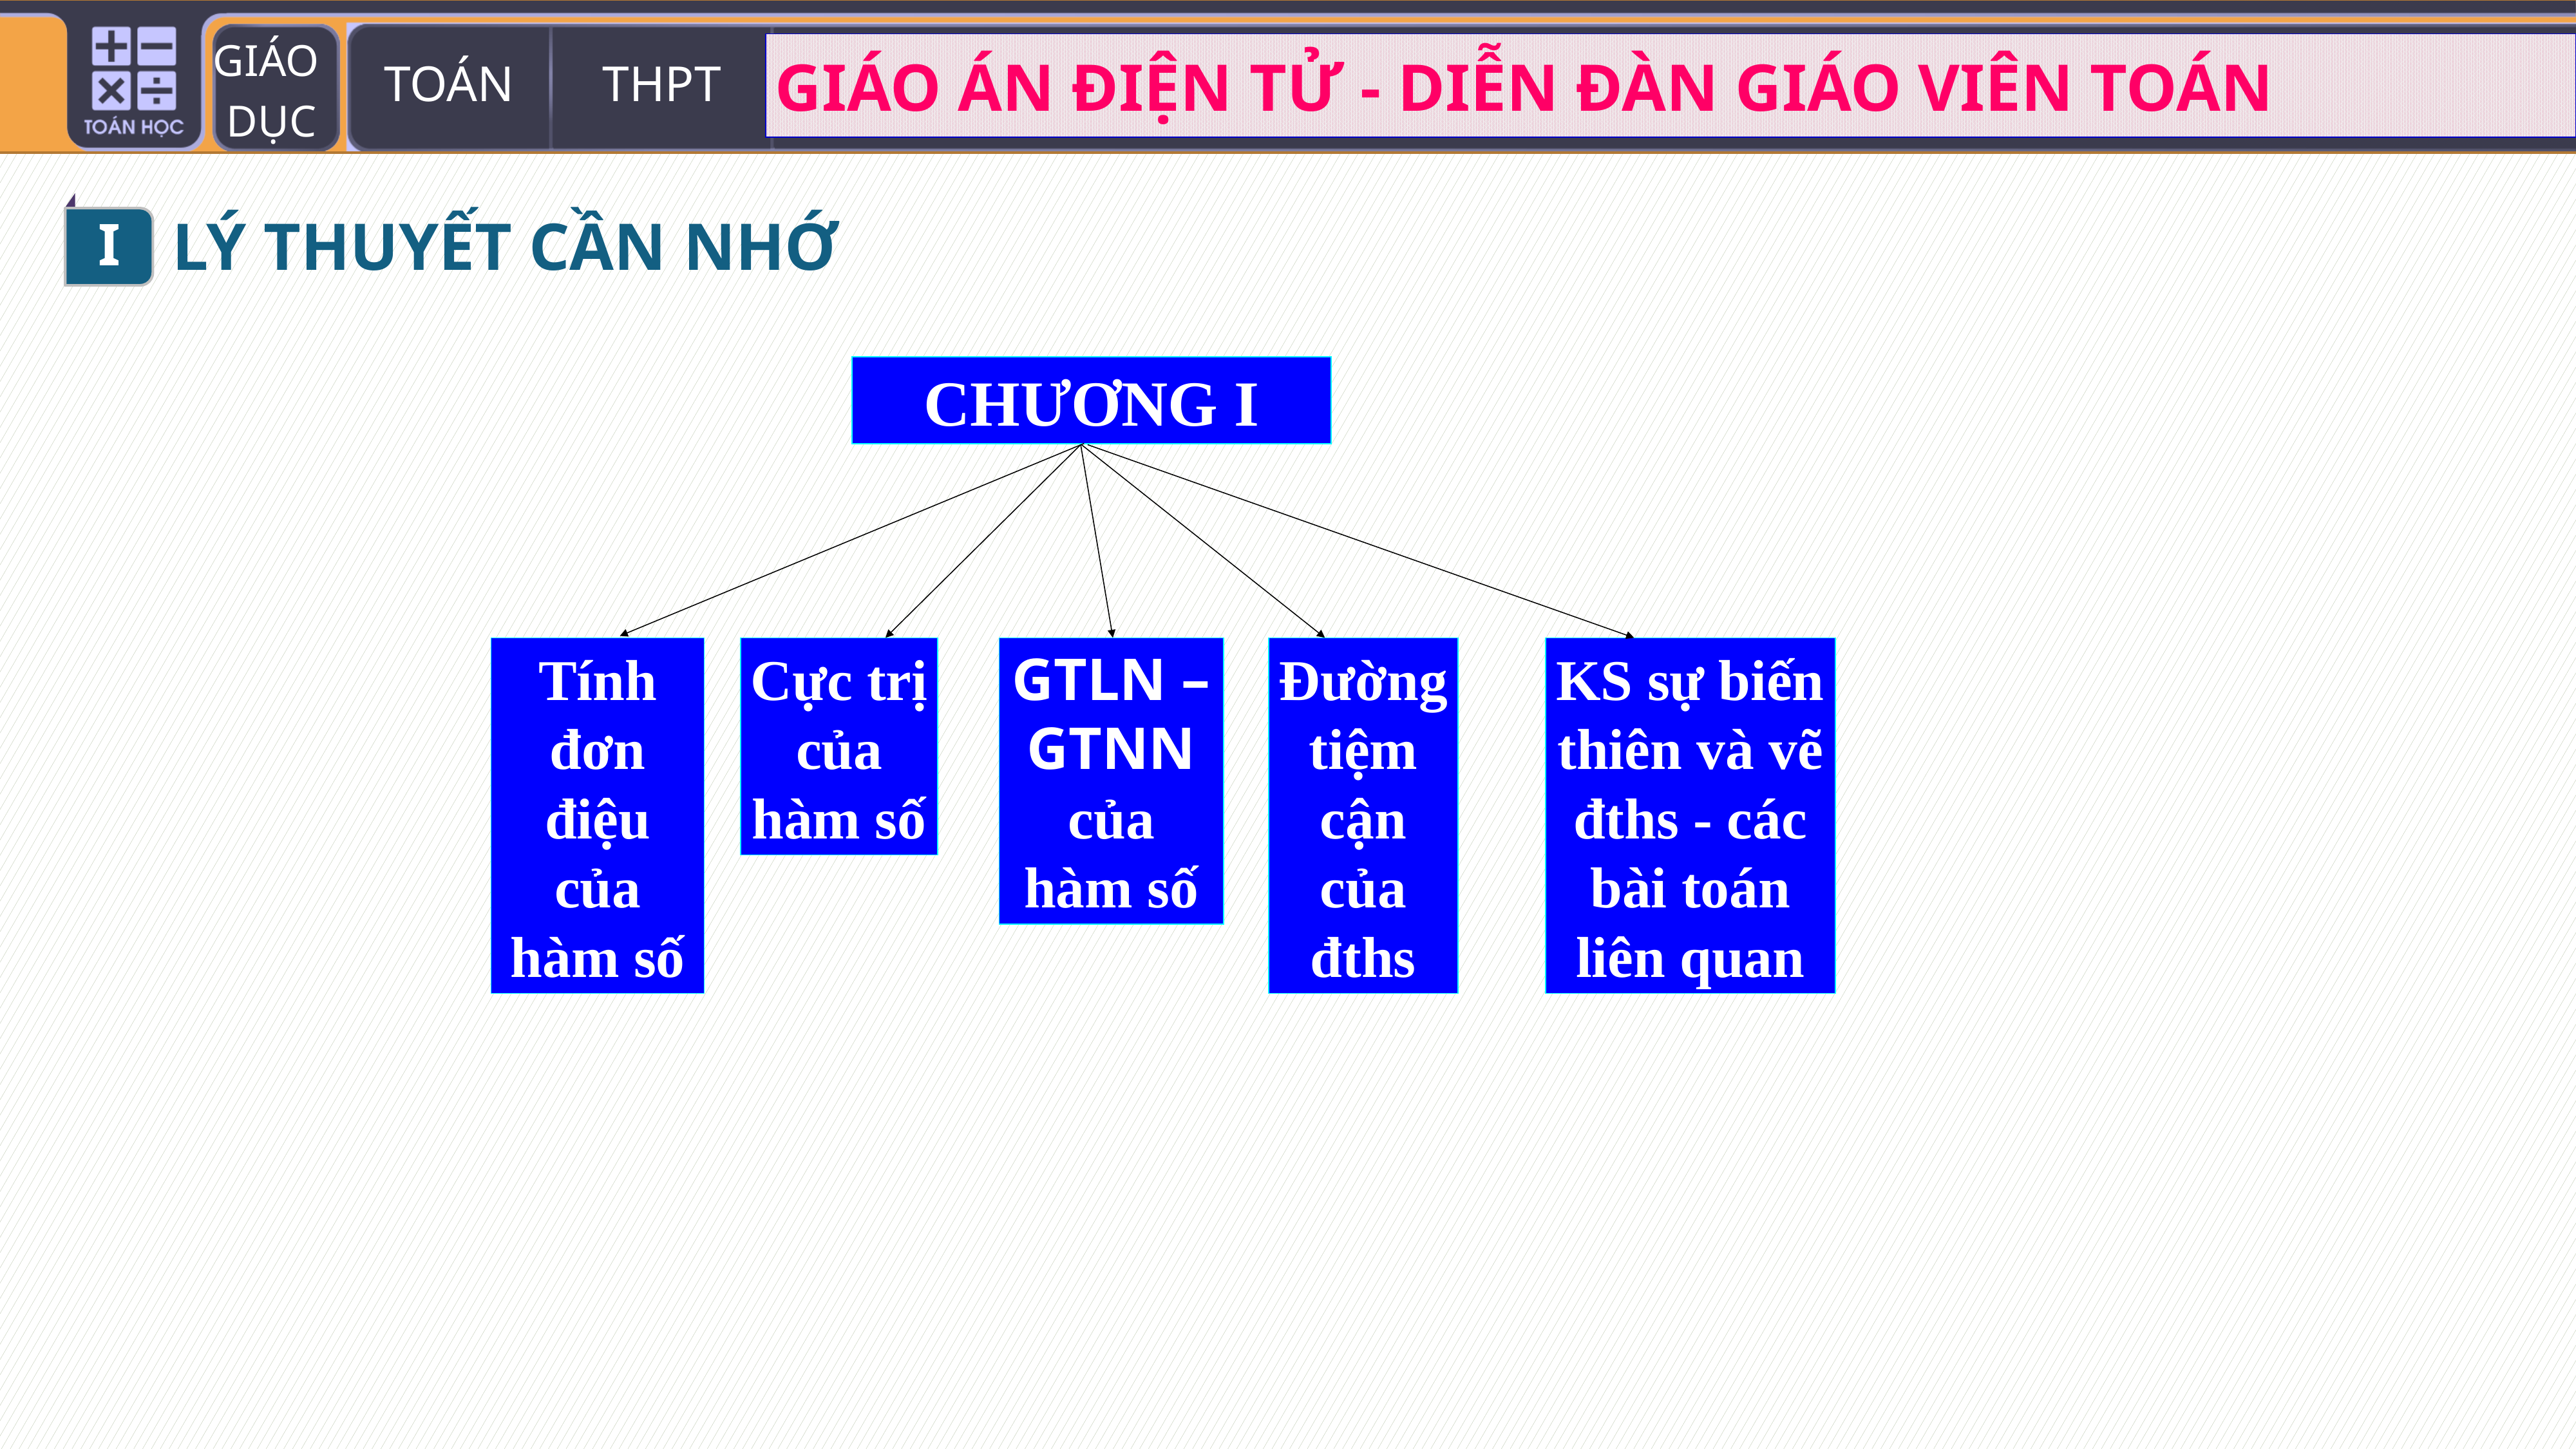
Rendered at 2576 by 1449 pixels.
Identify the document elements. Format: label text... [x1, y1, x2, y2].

text_box Tính đơn điệu của hàm số [491, 638, 705, 994]
text_box [1081, 444, 1116, 638]
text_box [64, 193, 1345, 289]
text_box Cực trị của hàm số [740, 638, 938, 855]
text_box Đường tiệm cận của đths [1268, 638, 1458, 994]
text_box [1087, 444, 1634, 639]
text_box [1081, 444, 1325, 638]
text_box [885, 444, 1081, 638]
text_box CHƯƠNG I [852, 357, 1331, 444]
text_box [620, 445, 1079, 637]
text_box KS sự biến thiên và vẽ đths - các bài toán liên quan [1545, 638, 1835, 994]
text_box GTLN – GTNN của hàm số [999, 638, 1224, 924]
